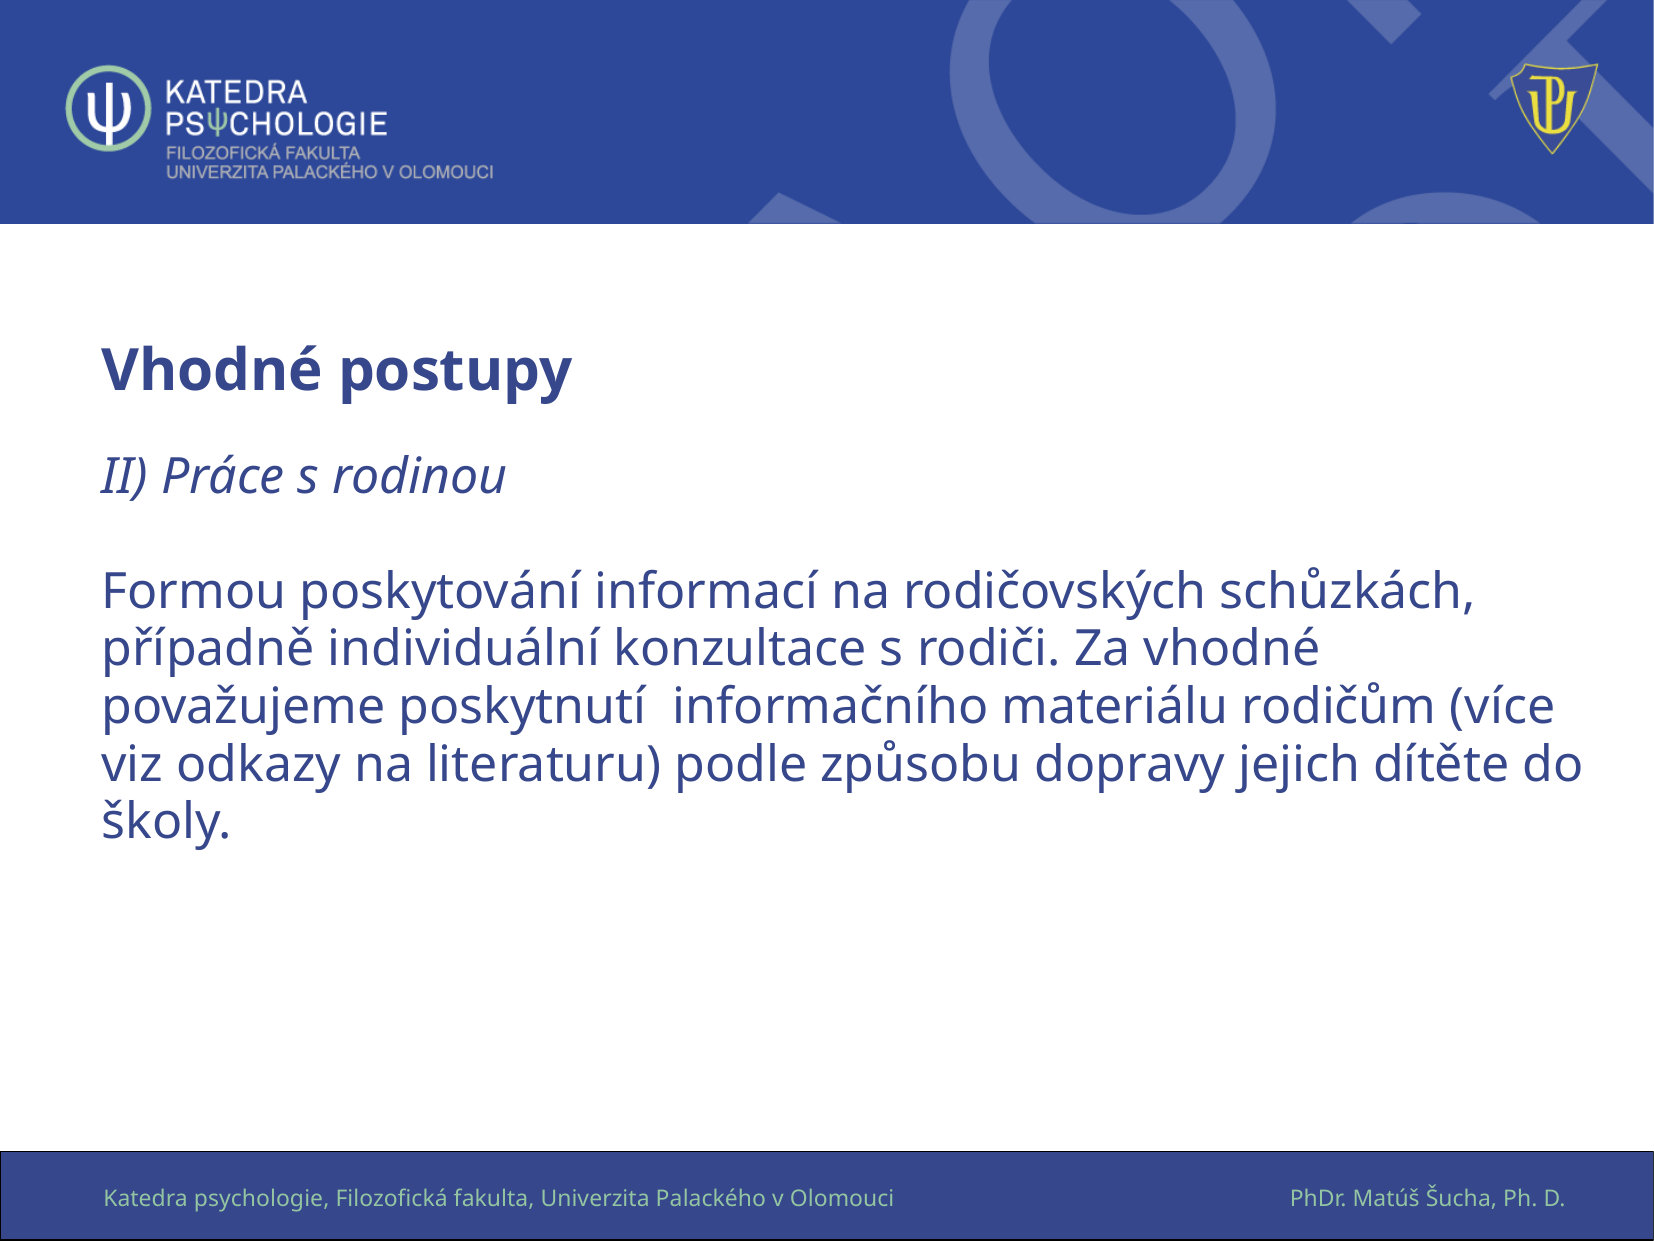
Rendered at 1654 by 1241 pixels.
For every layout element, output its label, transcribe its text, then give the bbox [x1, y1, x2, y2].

title Vhodné postupy II) Práce s rodinou Formou poskytování informací na rodičovských schůzkách, případně individuální konzultace s rodiči. Za vhodné považujeme poskytnutí informačního materiálu rodičům (více viz odkazy na literaturu) podle způsobu dopravy jejich dítěte do školy. [101, 391, 1589, 1113]
picture [0, 0, 1654, 224]
